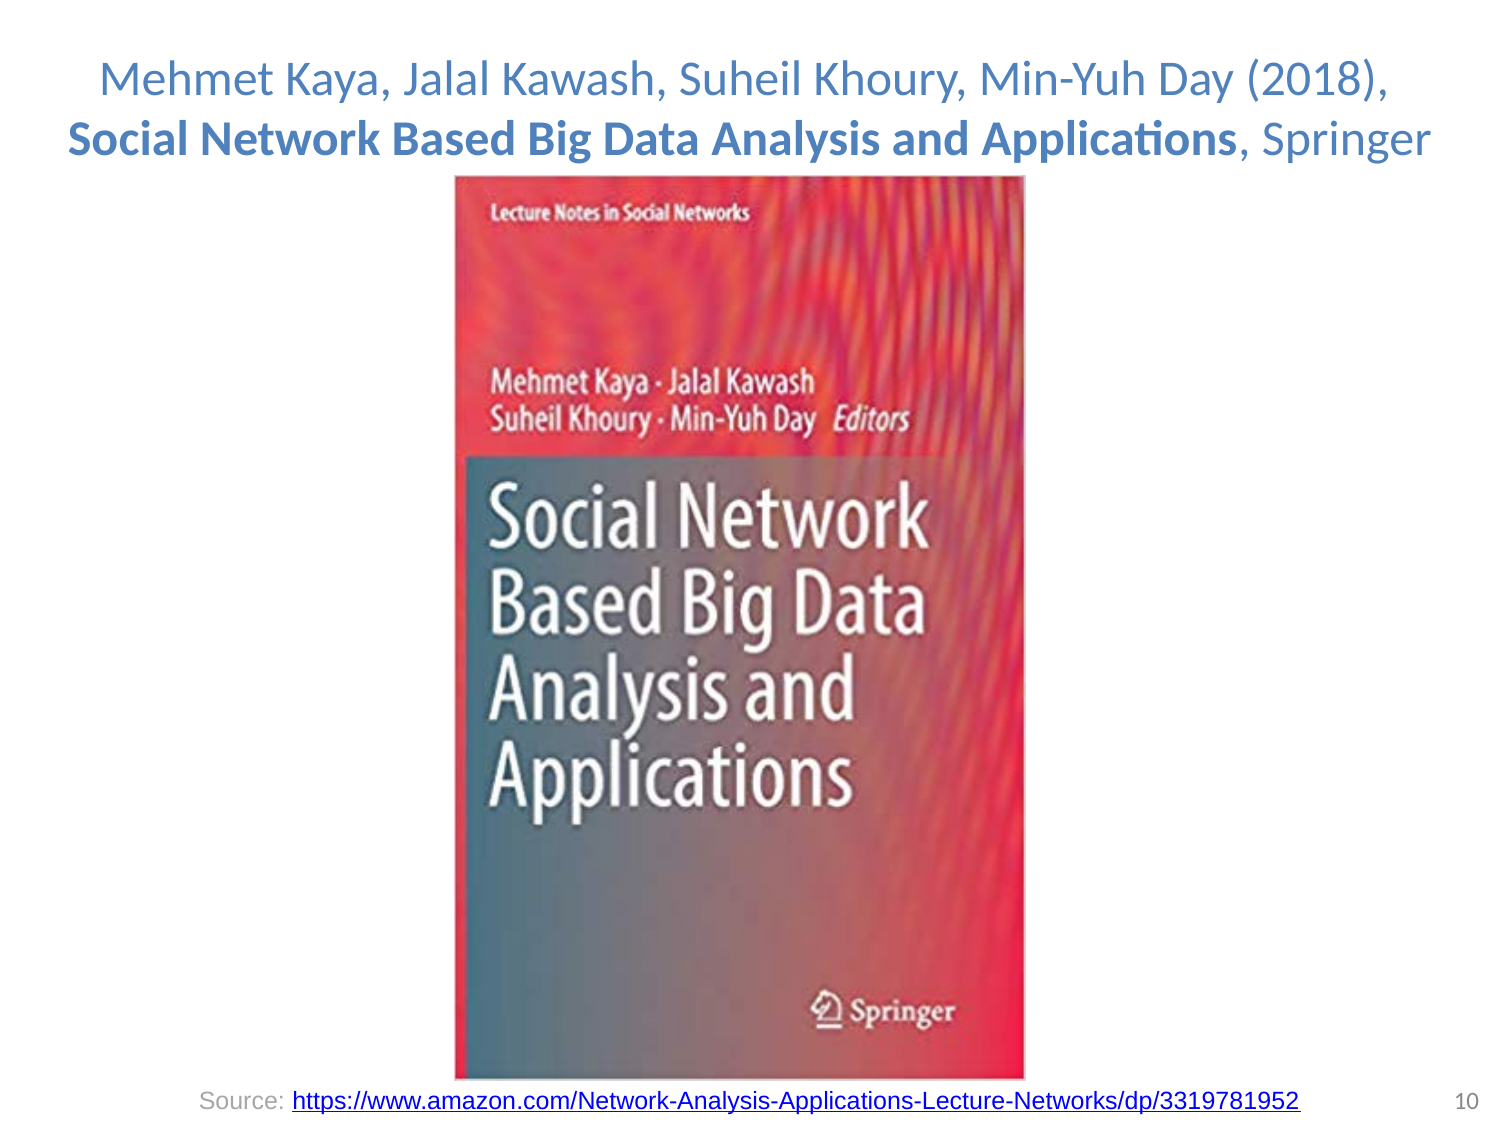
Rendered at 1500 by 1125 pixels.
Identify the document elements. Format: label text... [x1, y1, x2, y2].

text_box Source: https://www.amazon.com/Network-Analysis-Applications-Lecture-Networks/dp/3319781952 [115, 1076, 1385, 1122]
text_box Mehmet Kaya, Jalal Kawash, Suheil Khoury, Min-Yuh Day (2018), Social Network Based Big Data Analysis and Applications, Springer [14, 37, 1486, 173]
slide_number 10 [1144, 1069, 1495, 1125]
picture [454, 174, 1026, 1081]
